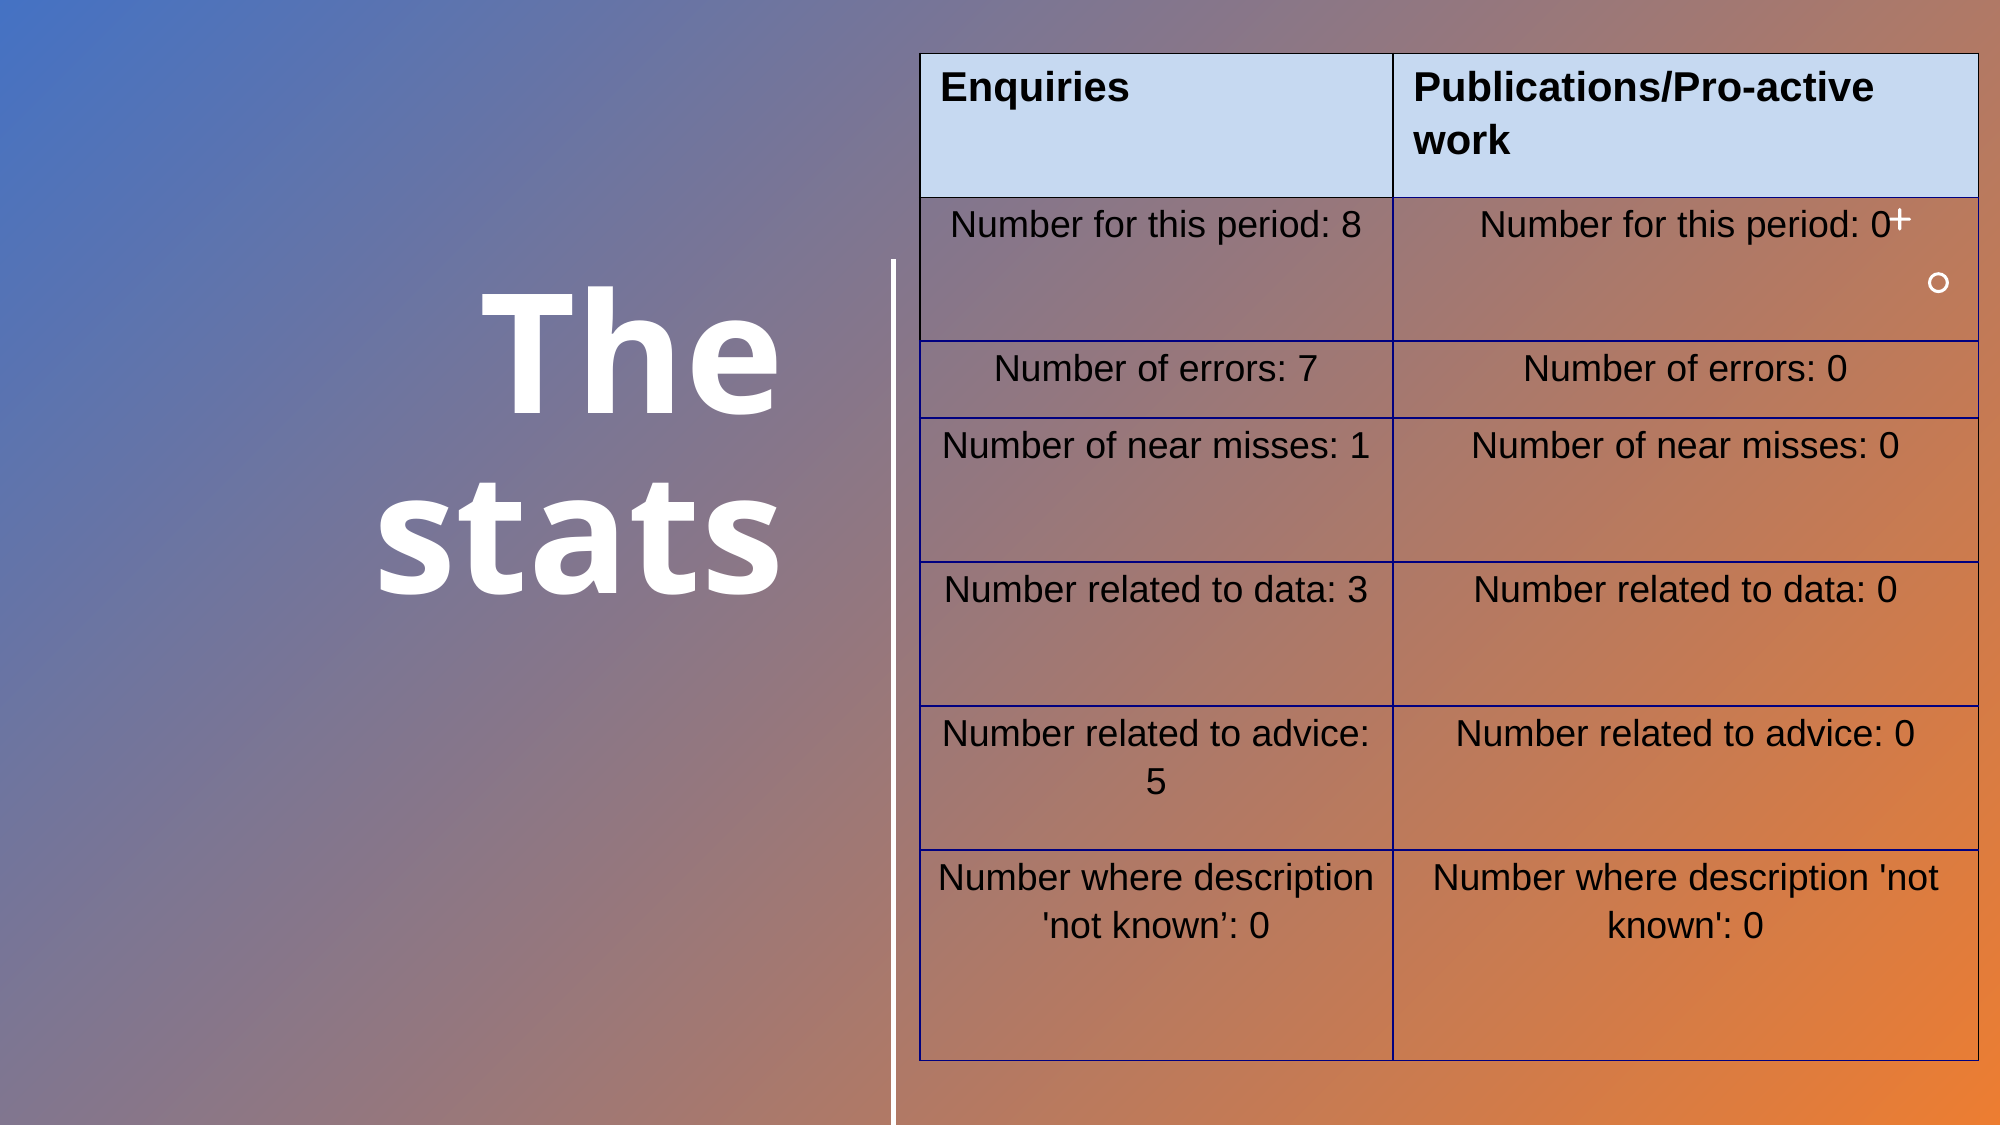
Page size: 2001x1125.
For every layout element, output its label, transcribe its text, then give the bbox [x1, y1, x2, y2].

table_cell Number of errors: 7 [921, 342, 1392, 417]
table_cell Number related to advice: 5 [921, 707, 1392, 849]
table_cell Number of errors: 0 [1394, 342, 1978, 417]
table_header Publications/Pro-active work [1394, 54, 1978, 197]
text_box [0, 0, 2000, 1125]
table_cell Number where description 'not known': 0 [1394, 851, 1978, 1060]
table_cell Number where description 'not known’: 0 [921, 851, 1392, 1060]
table_cell Number related to data: 0 [1394, 563, 1978, 705]
title The stats [75, 262, 799, 858]
table_cell Number for this period: 8 [921, 198, 1392, 340]
table_cell Number related to data: 3 [921, 563, 1392, 705]
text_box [1888, 207, 1949, 294]
table_header Enquiries [921, 54, 1392, 197]
table_cell Number of near misses: 1 [921, 419, 1392, 561]
table_cell Number for this period: 0 [1394, 198, 1978, 340]
table_cell Number related to advice: 0 [1394, 707, 1978, 849]
table_cell Number of near misses: 0 [1394, 419, 1978, 561]
